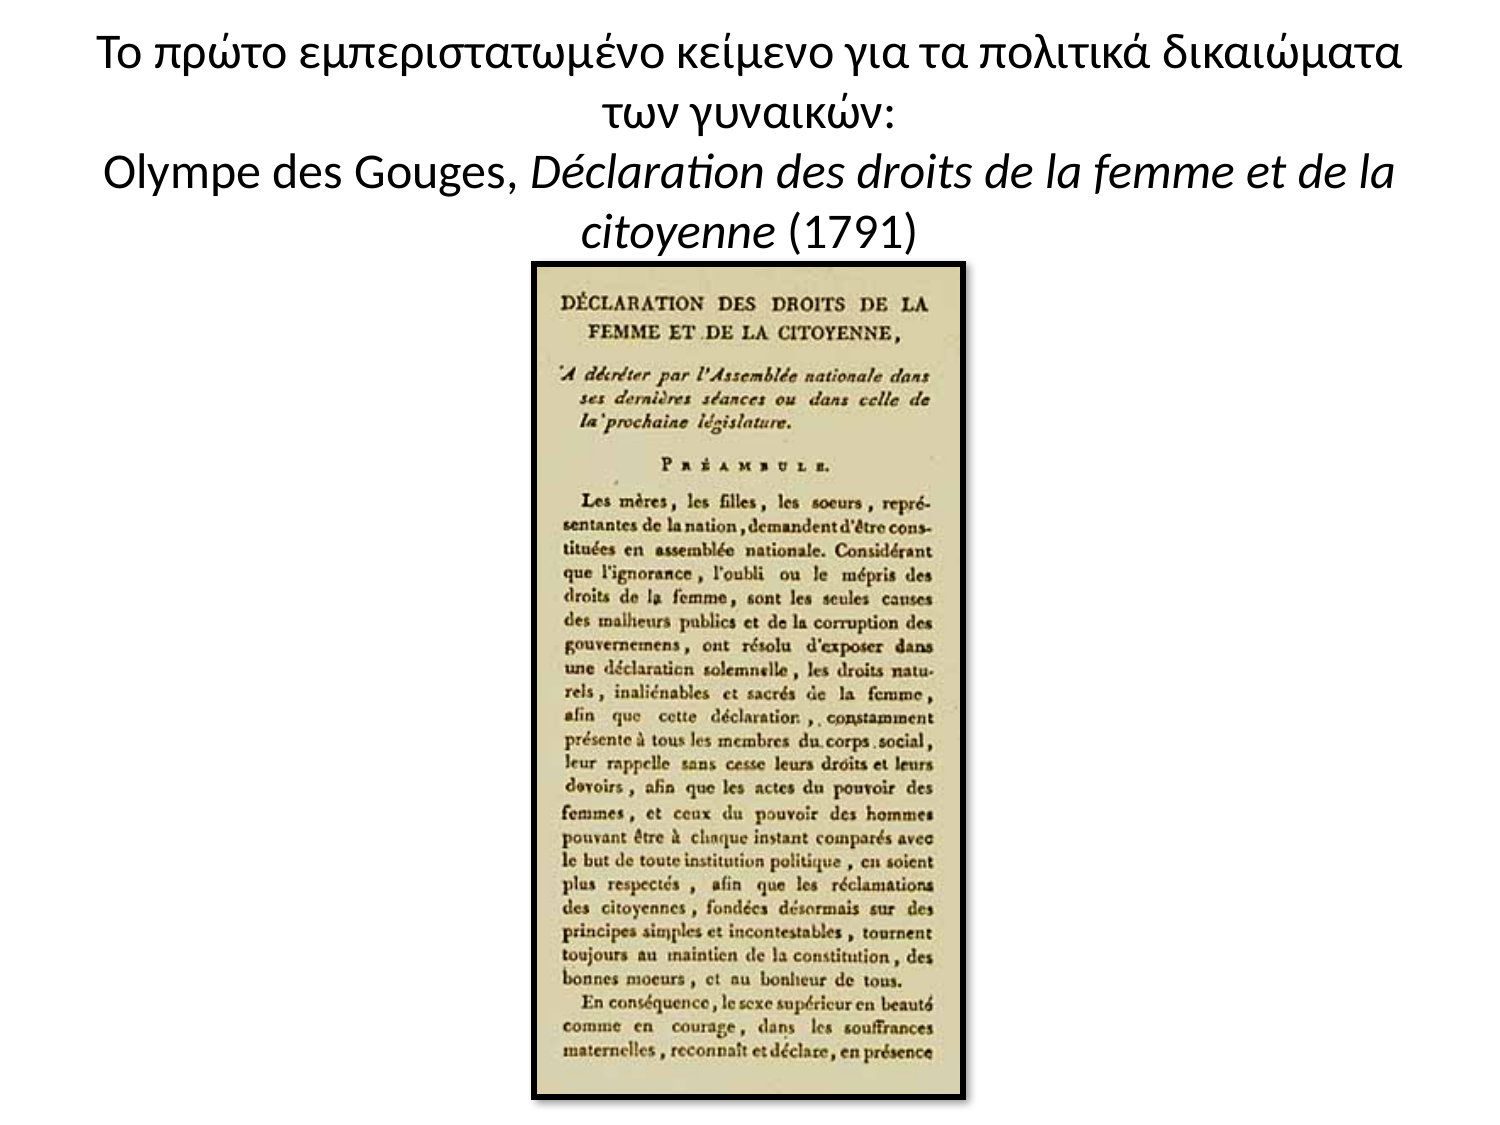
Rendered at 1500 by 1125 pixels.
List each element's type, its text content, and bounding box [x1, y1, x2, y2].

title To πρώτο εμπεριστατωμένο κείμενο για τα πολιτικά δικαιώματα των γυναικών: Olympe des Gouges, Déclaration des droits de la femme et de la citoyenne (1791) [75, 45, 1425, 233]
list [537, 266, 961, 1095]
